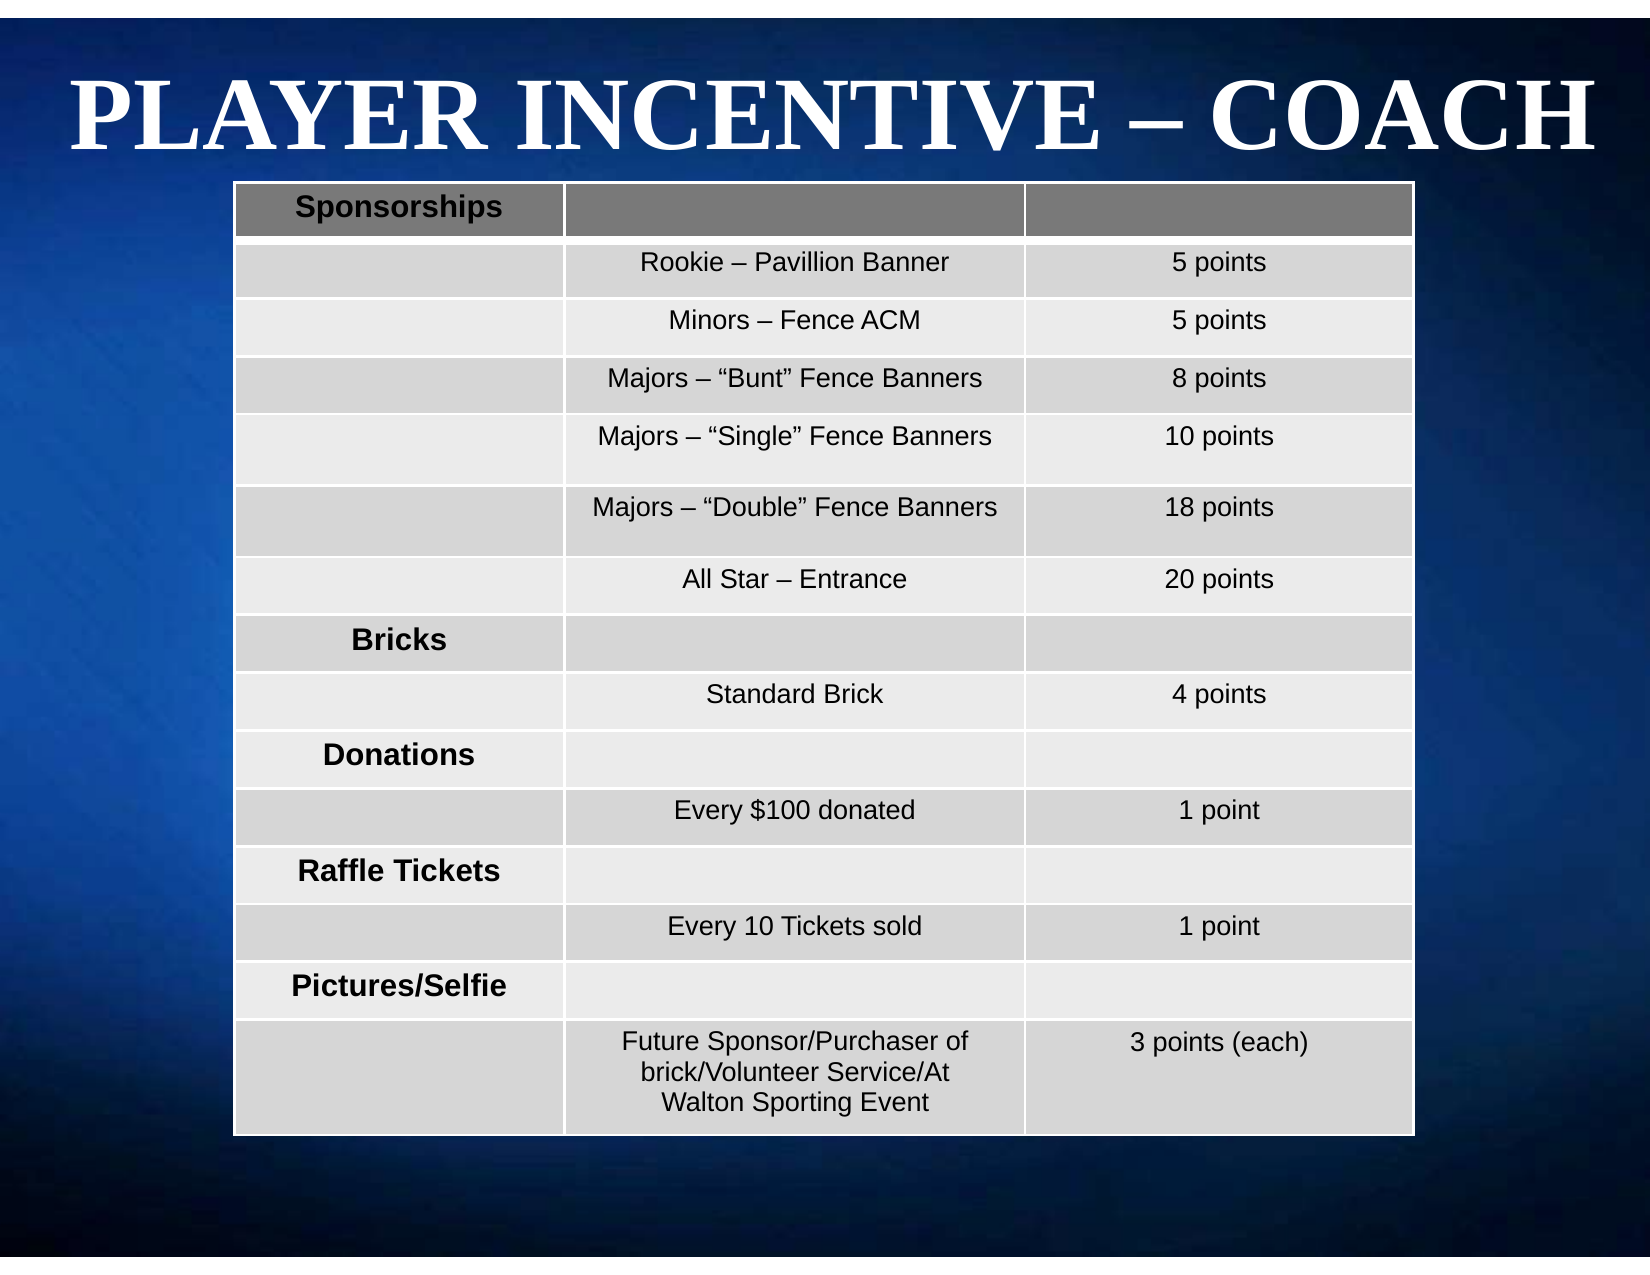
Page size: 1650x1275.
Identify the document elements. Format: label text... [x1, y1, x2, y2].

table_cell [236, 558, 563, 613]
table_cell 20 points [1026, 558, 1412, 613]
table_cell [1026, 963, 1412, 1018]
table_cell Every $100 donated [566, 790, 1024, 845]
table_cell Majors – “Bunt” Fence Banners [566, 358, 1024, 413]
table_cell [236, 674, 563, 729]
table_cell 5 points [1026, 245, 1412, 297]
table_cell Majors – “Single” Fence Banners [566, 415, 1024, 484]
table_cell 3 points (each) [1026, 1021, 1412, 1134]
table_cell Pictures/Selfie [236, 963, 563, 1018]
table_cell [566, 963, 1024, 1018]
table_cell Minors – Fence ACM [566, 300, 1024, 355]
table_header Sponsorships [236, 184, 563, 236]
table_cell [566, 616, 1024, 671]
table_cell Raffle Tickets [236, 848, 563, 903]
table_cell Future Sponsor/Purchaser of brick/Volunteer Service/At Walton Sporting Event [566, 1021, 1024, 1134]
table_cell [566, 848, 1024, 903]
table_cell [236, 245, 563, 297]
table_cell [236, 358, 563, 413]
table_cell [566, 732, 1024, 787]
table_header [1026, 184, 1412, 236]
title Player Incentive – Coach Orr [13, 42, 1650, 295]
table_cell Donations [236, 732, 563, 787]
table_cell 1 point [1026, 790, 1412, 845]
table_cell 1 point [1026, 905, 1412, 960]
table_cell [1026, 848, 1412, 903]
table_cell All Star – Entrance [566, 558, 1024, 613]
table_cell [1026, 732, 1412, 787]
table_cell 18 points [1026, 487, 1412, 556]
table_cell [236, 487, 563, 556]
table_cell 5 points [1026, 300, 1412, 355]
table_cell [236, 300, 563, 355]
table_header [566, 184, 1024, 236]
table_cell [1026, 616, 1412, 671]
table_cell [236, 1021, 563, 1134]
picture [0, 18, 1650, 1257]
table_cell Standard Brick [566, 674, 1024, 729]
table_cell 4 points [1026, 674, 1412, 729]
table_cell Every 10 Tickets sold [566, 905, 1024, 960]
table_cell [236, 905, 563, 960]
table_cell 10 points [1026, 415, 1412, 484]
table_cell [236, 415, 563, 484]
table_cell Majors – “Double” Fence Banners [566, 487, 1024, 556]
table_cell 8 points [1026, 358, 1412, 413]
table_cell [236, 790, 563, 845]
table_cell Bricks [236, 616, 563, 671]
table_cell Rookie – Pavillion Banner [566, 245, 1024, 297]
